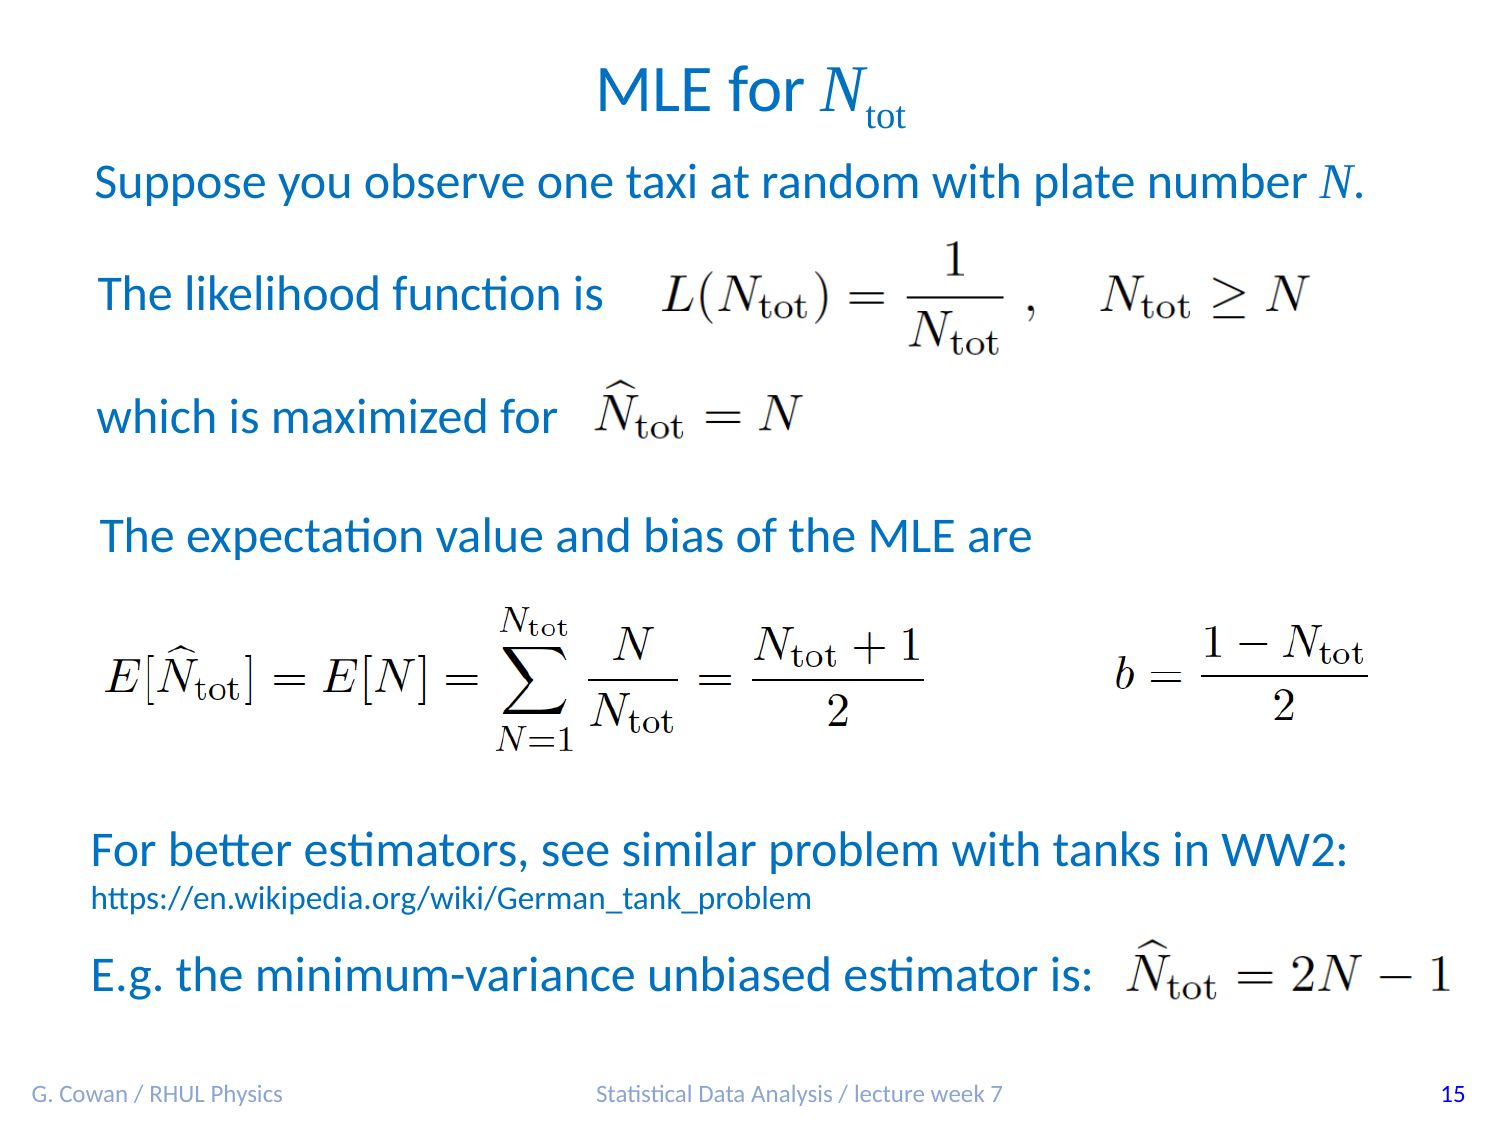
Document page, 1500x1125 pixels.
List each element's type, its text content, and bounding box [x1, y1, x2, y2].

text_box Suppose you observe one taxi at random with plate number N. [79, 141, 1384, 216]
picture [1100, 613, 1384, 733]
picture [1113, 917, 1465, 1012]
picture [576, 235, 1317, 454]
text_box For better estimators, see similar problem with tanks in WW2: https://en.wikipedia.org/wiki/German_tank_problem E.g. the minimum-variance unbiased estimator is: [75, 809, 1387, 1010]
text_box MLE for Ntot [25, 37, 1477, 109]
text_box which is maximized for [81, 376, 571, 452]
slide_number 15 [1262, 1062, 1481, 1123]
slide_number G. Cowan / RHUL Physics [16, 1062, 338, 1123]
text_box The expectation value and bias of the MLE are [84, 494, 1048, 570]
picture [98, 592, 934, 765]
text_box The likelihood function is [82, 253, 619, 328]
footer Statistical Data Analysis / lecture week 7 [338, 1062, 1262, 1123]
